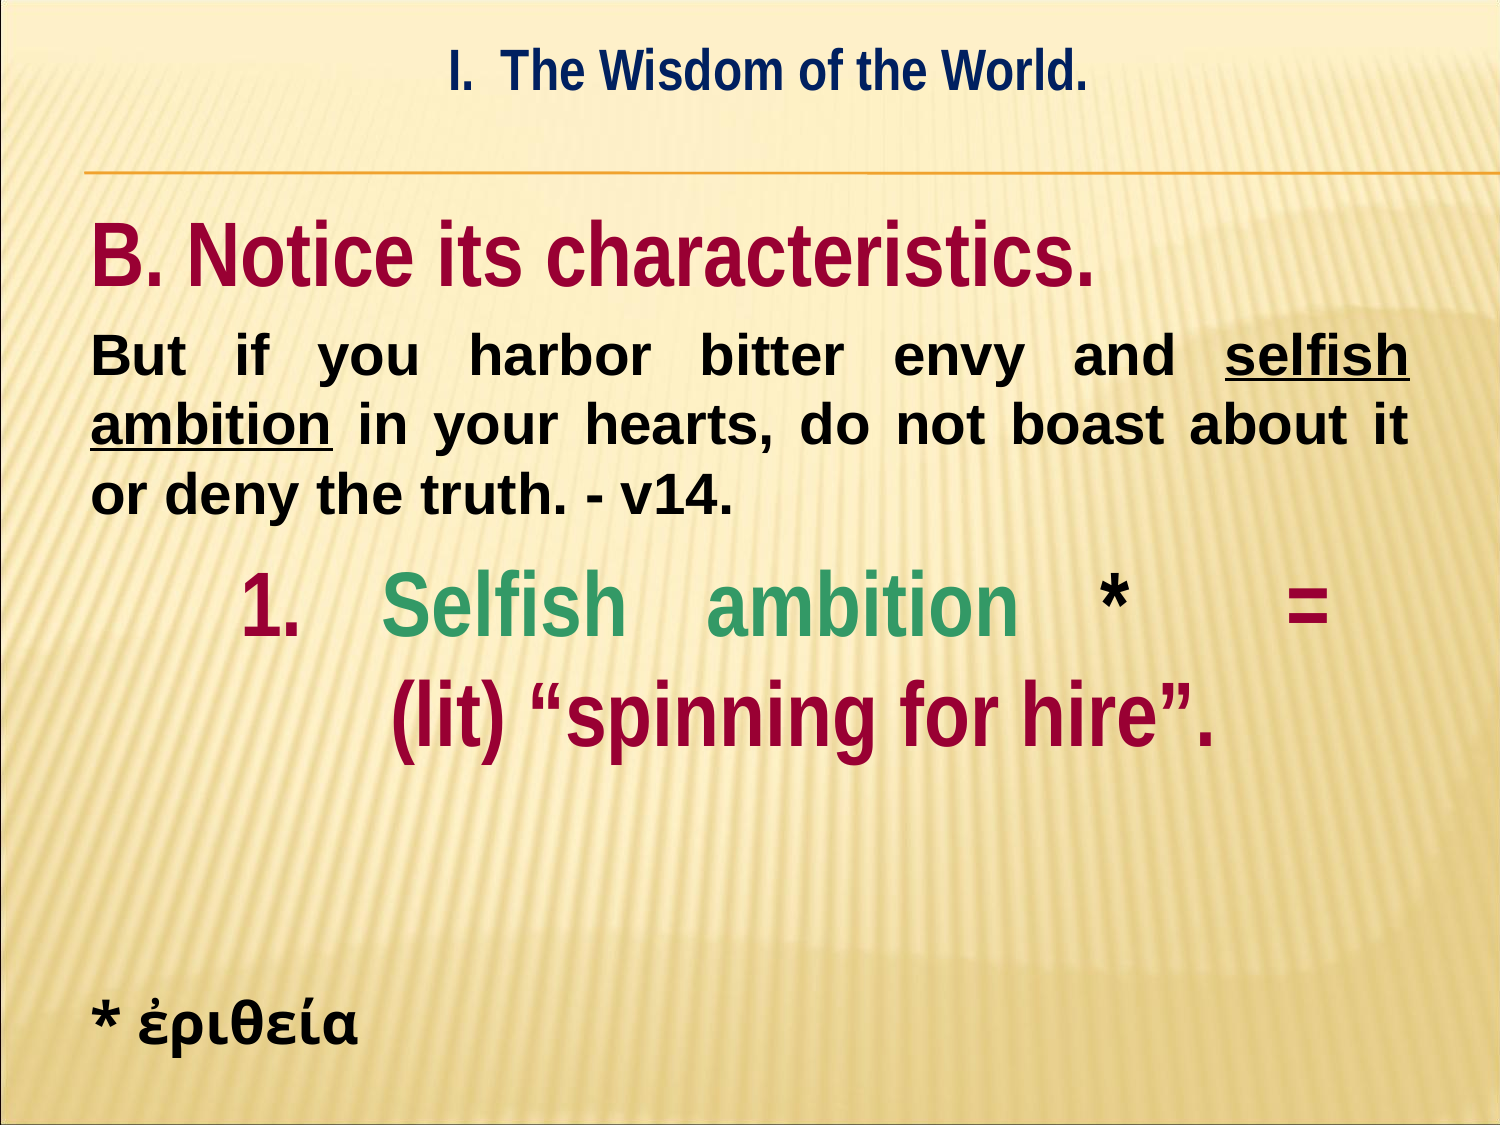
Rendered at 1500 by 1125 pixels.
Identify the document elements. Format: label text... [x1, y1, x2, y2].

list B. Notice its characteristics. But if you harbor bitter envy and selfish ambition in your hearts, do not boast about it or deny the truth. - v14. 1. Selfish ambition * = (lit) “spinning for hire”. * ἐριθεία [75, 187, 1425, 1075]
text_box I. The Wisdom of the World. [124, 24, 1413, 110]
picture [0, 0, 1500, 1125]
